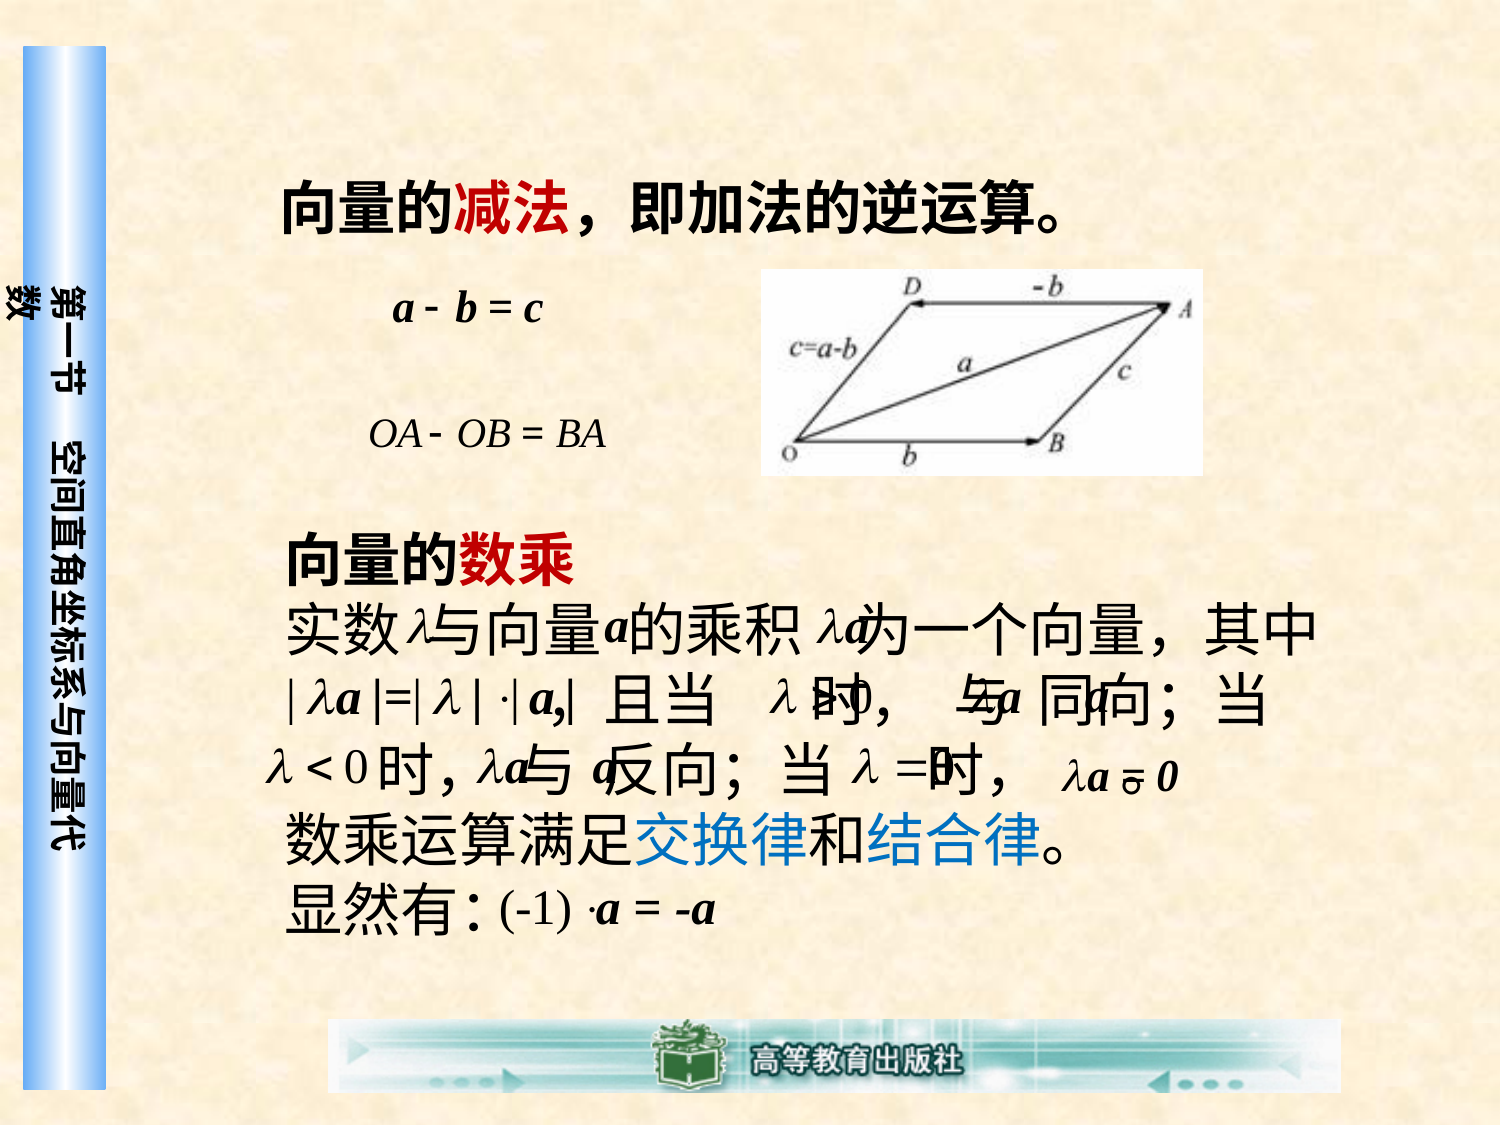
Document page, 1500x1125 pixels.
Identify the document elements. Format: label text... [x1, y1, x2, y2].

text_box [843, 738, 965, 797]
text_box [257, 738, 379, 797]
text_box 第一节 空间直角坐标系与向量代数 [23, 269, 100, 903]
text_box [597, 609, 640, 656]
text_box 向量的数乘 实数 与向量 的乘积 为一个向量，其中 ，且当 时， 与 同向；当 时， 与 反向；当 时， 。 数乘运算满足交换律和结合律。 显然有： [269, 515, 1430, 951]
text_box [585, 749, 628, 796]
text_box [398, 597, 445, 656]
text_box 向量的减法，即加法的逆运算。 [264, 164, 1110, 249]
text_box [491, 878, 729, 946]
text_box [1054, 749, 1190, 804]
picture [0, 1, 1500, 1125]
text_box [960, 667, 1032, 727]
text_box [1077, 679, 1120, 726]
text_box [363, 398, 614, 459]
text_box [23, 46, 106, 1090]
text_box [468, 738, 540, 797]
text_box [808, 597, 880, 656]
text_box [280, 667, 583, 737]
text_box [386, 280, 555, 335]
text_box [761, 667, 882, 727]
